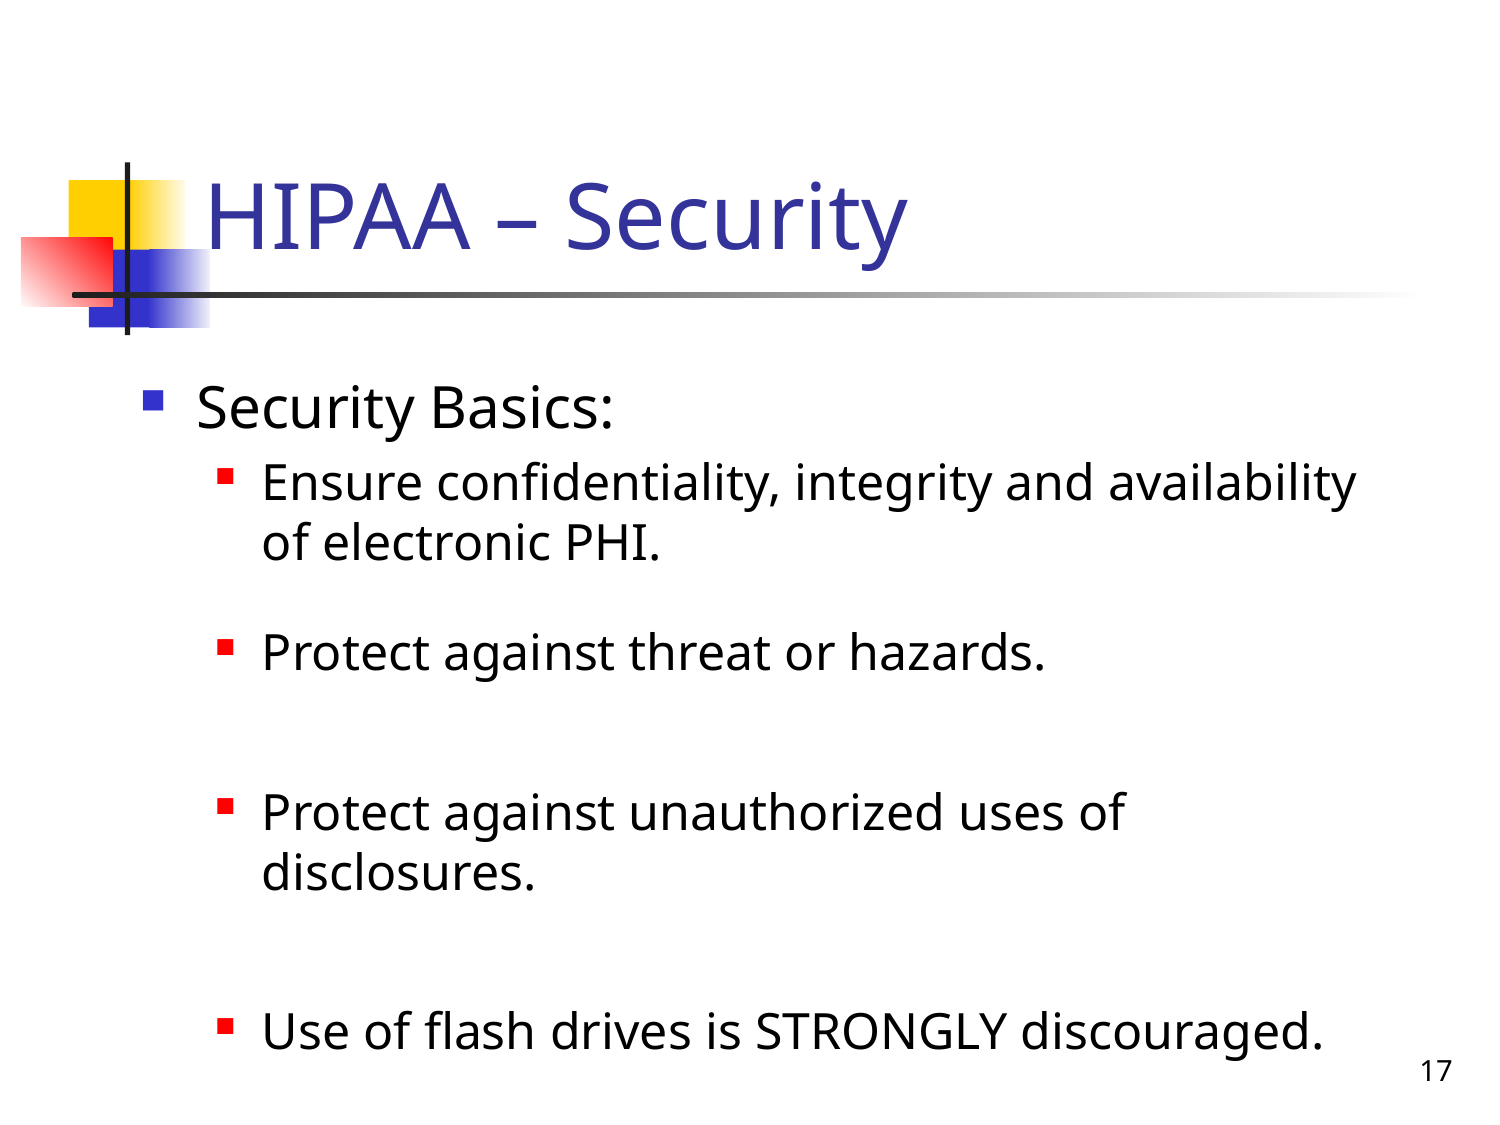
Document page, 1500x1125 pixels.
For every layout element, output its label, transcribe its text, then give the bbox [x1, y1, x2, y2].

title HIPAA – Security [188, 34, 1468, 276]
slide_number 17 [1154, 1023, 1468, 1100]
list Security Basics: Ensure confidentiality, integrity and availability of electronic PHI. Protect against threat or hazards. Protect against unauthorized uses of disclosures. Use of flash drives is STRONGLY discouraged. [124, 362, 1401, 1038]
